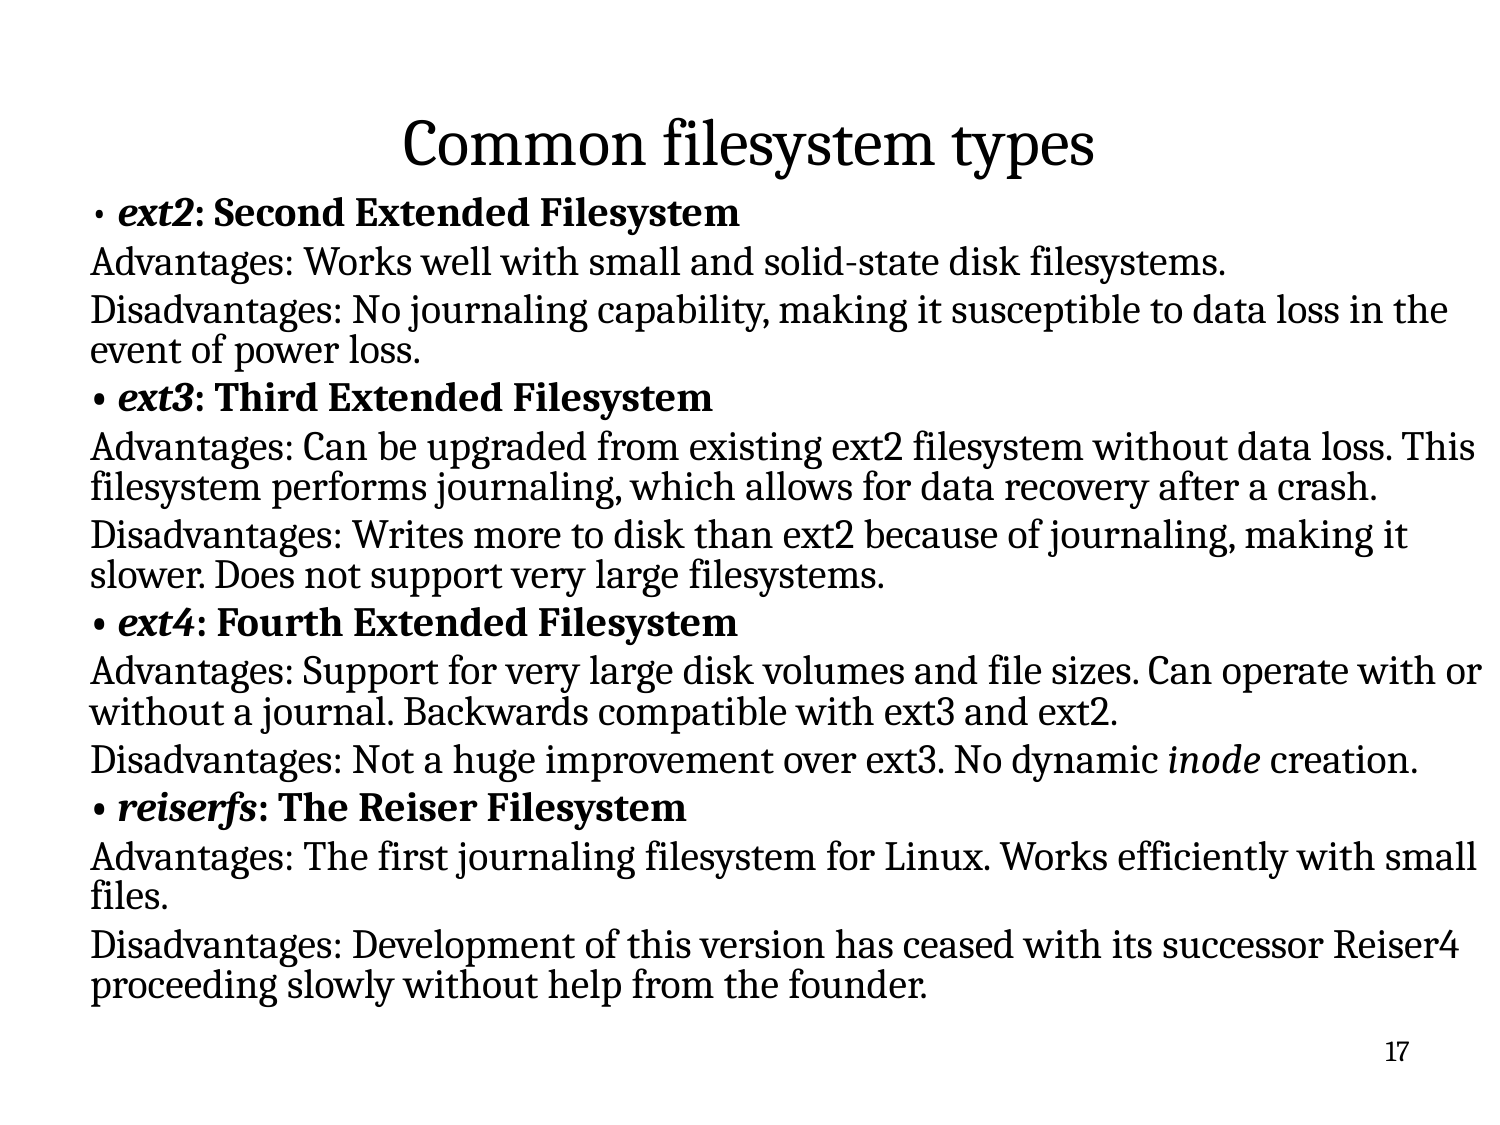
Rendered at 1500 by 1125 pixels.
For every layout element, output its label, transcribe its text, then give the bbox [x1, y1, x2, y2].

list • ext2: Second Extended Filesystem Advantages: Works well with small and solid-state disk filesystems. Disadvantages: No journaling capability, making it susceptible to data loss in the event of power loss. • ext3: Third Extended Filesystem Advantages: Can be upgraded from existing ext2 filesystem without data loss. This filesystem performs journaling, which allows for data recovery after a crash. Disadvantages: Writes more to disk than ext2 because of journaling, making it slower. Does not support very large filesystems. • ext4: Fourth Extended Filesystem Advantages: Support for very large disk volumes and file sizes. Can operate with or without a journal. Backwards compatible with ext3 and ext2. Disadvantages: Not a huge improvement over ext3. No dynamic inode creation. • reiserfs: The Reiser Filesystem Advantages: The first journaling filesystem for Linux. Works efficiently with small files. Disadvantages: Development of this version has ceased with its successor Reiser4 proceeding slowly without help from the founder. [75, 187, 1500, 1050]
title Common filesystem types [75, 45, 1425, 187]
slide_number 17 [1074, 1050, 1425, 1103]
